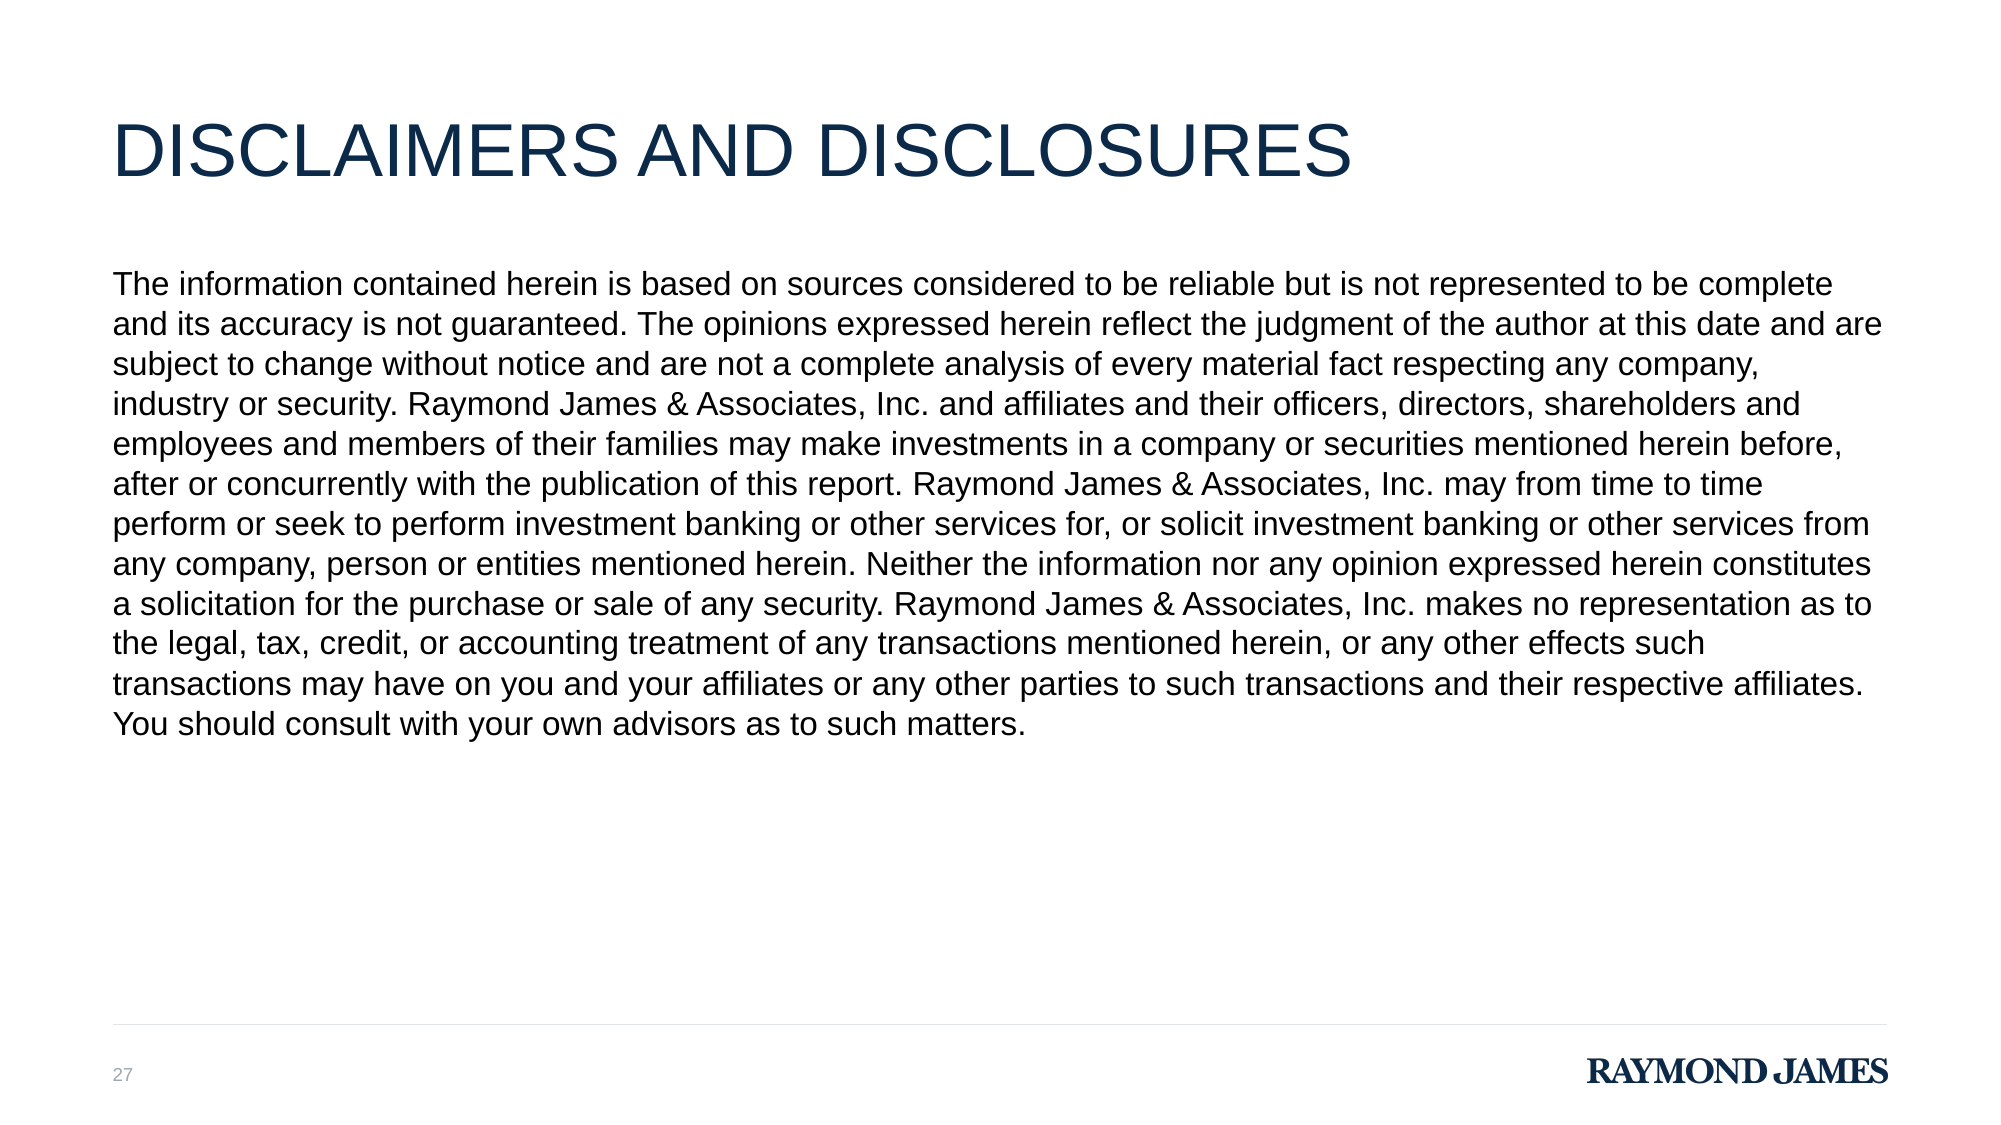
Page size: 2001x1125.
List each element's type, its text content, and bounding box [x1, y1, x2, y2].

picture [1587, 1058, 1888, 1084]
title DISCLAIMERS AND DISCLOSURES [112, 111, 1888, 262]
list The information contained herein is based on sources considered to be reliable but is not represented to be complete and its accuracy is not guaranteed. The opinions expressed herein reflect the judgment of the author at this date and are subject to change without notice and are not a complete analysis of every material fact respecting any company, industry or security. Raymond James & Associates, Inc. and affiliates and their officers, directors, shareholders and employees and members of their families may make investments in a company or securities mentioned herein before, after or concurrently with the publication of this report. Raymond James & Associates, Inc. may from time to time perform or seek to perform investment banking or other services for, or solicit investment banking or other services from any company, person or entities mentioned herein. Neither the information nor any opinion expressed herein constitutes a solicitation for the purchase or sale of any security. Raymond James & Associates, Inc. makes no representation as to the legal, tax, credit, or accounting treatment of any transactions mentioned herein, or any other effects such transactions may have on you and your affiliates or any other parties to such transactions and their respective affiliates. You should consult with your own advisors as to such matters. [112, 262, 1888, 1001]
slide_number 27 [112, 1062, 158, 1086]
